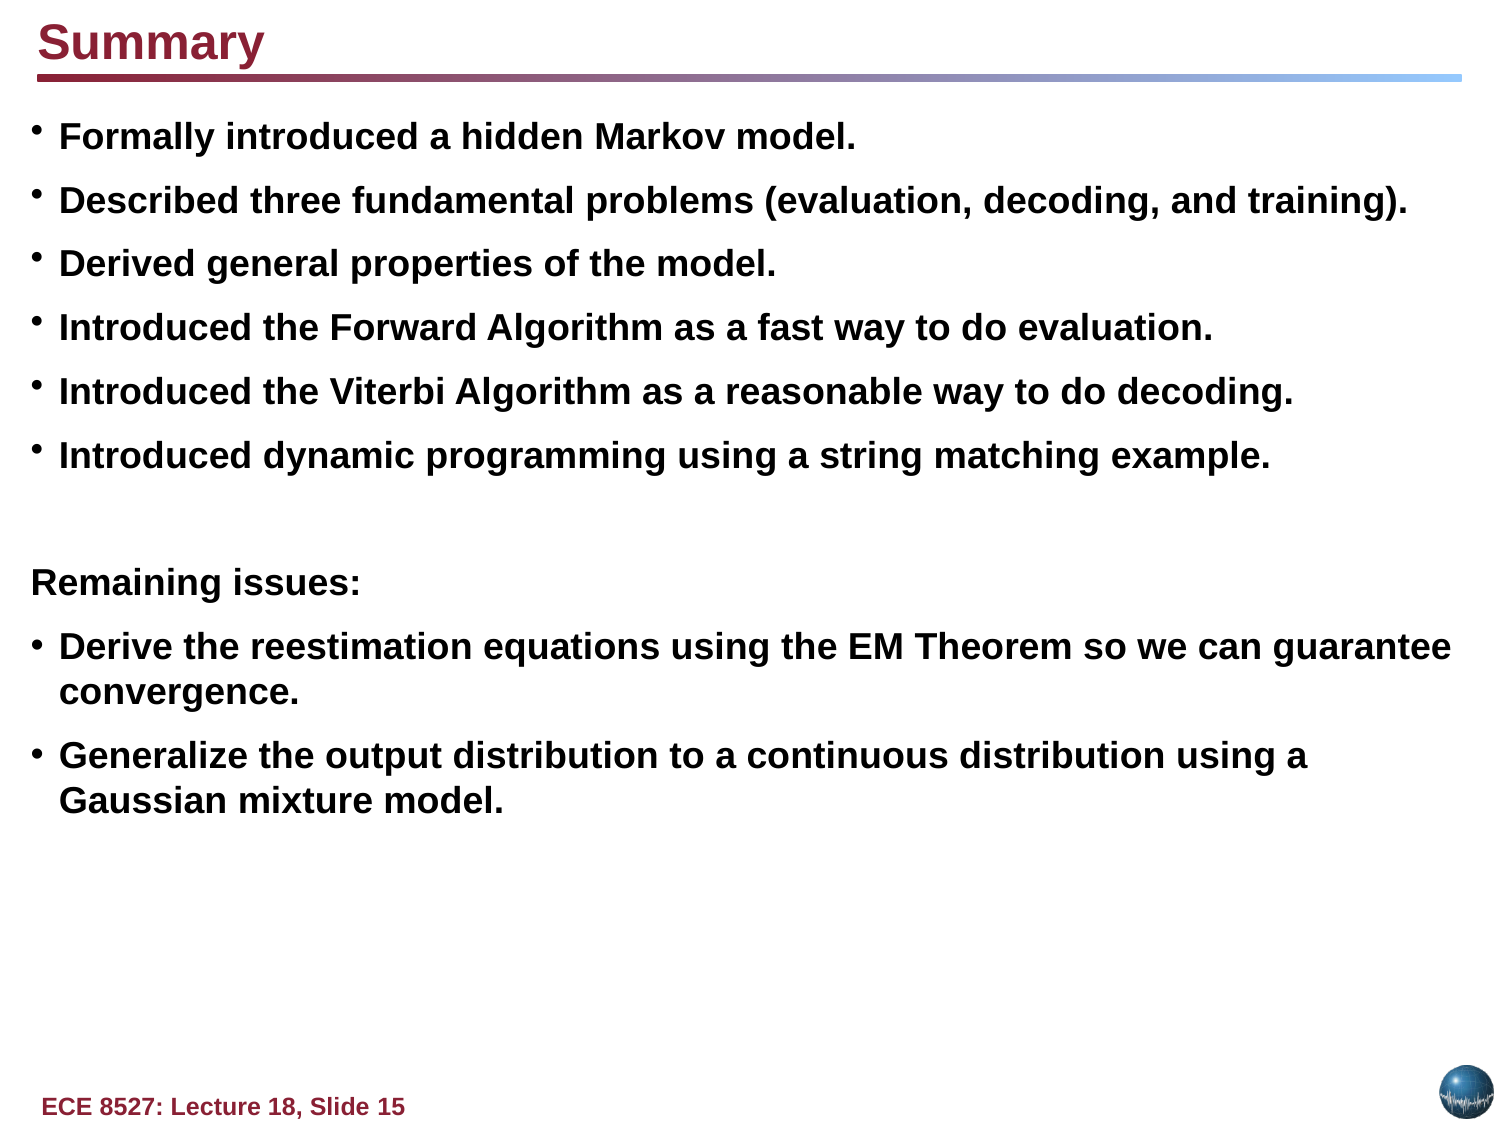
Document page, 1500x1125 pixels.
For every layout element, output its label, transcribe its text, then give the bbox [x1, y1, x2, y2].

text_box Formally introduced a hidden Markov model. Described three fundamental problems (evaluation, decoding, and training). Derived general properties of the model. Introduced the Forward Algorithm as a fast way to do evaluation. Introduced the Viterbi Algorithm as a reasonable way to do decoding. Introduced dynamic programming using a string matching example. Remaining issues: Derive the reestimation equations using the EM Theorem so we can guarantee convergence. Generalize the output distribution to a continuous distribution using a Gaussian mixture model. [30, 111, 1456, 821]
picture [1439, 1065, 1494, 1119]
text_box Summary [37, 9, 1163, 70]
